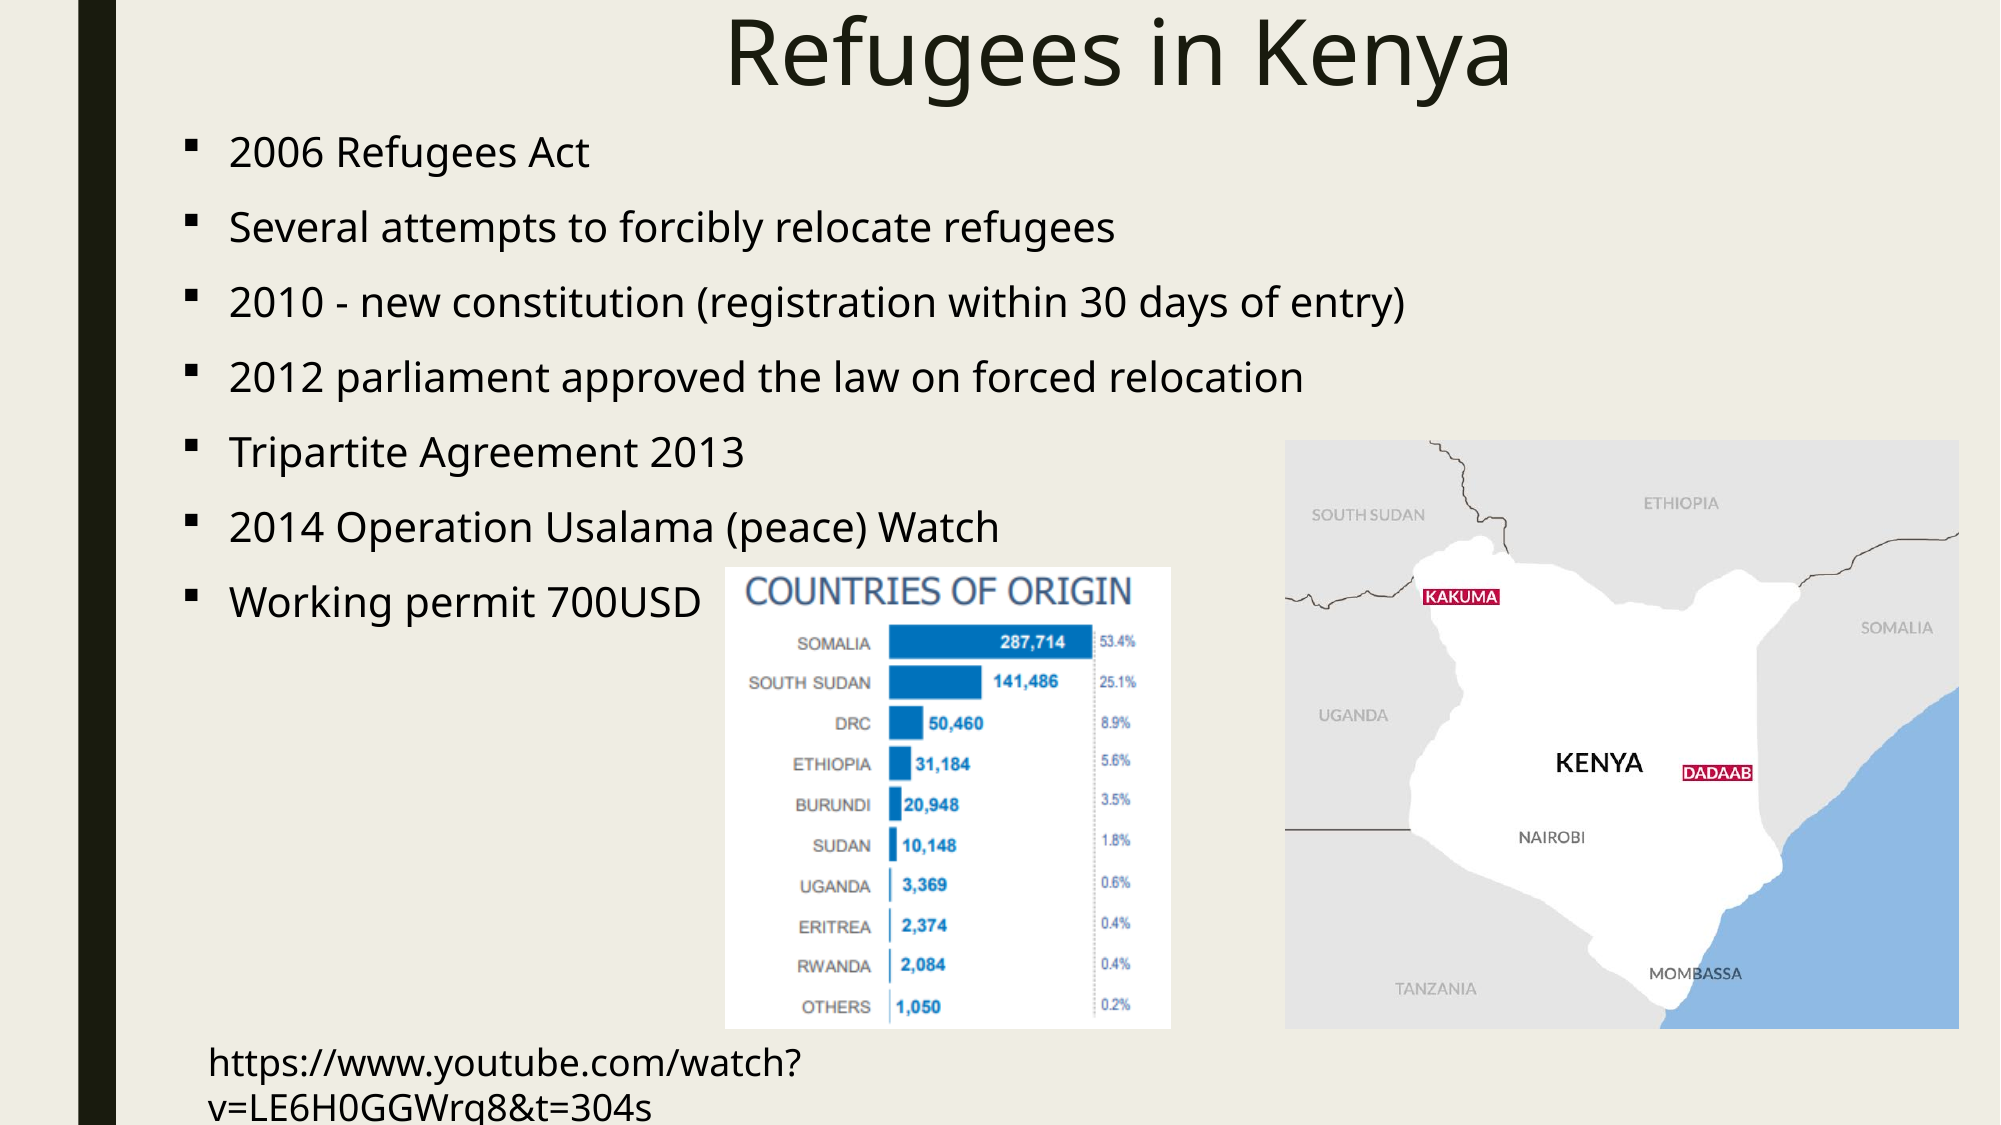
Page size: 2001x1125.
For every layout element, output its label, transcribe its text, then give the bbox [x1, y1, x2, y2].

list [1285, 440, 1959, 1029]
picture [725, 567, 1171, 1029]
text_box 2006 Refugees Act Several attempts to forcibly relocate refugees 2010 - new constitution (registration within 30 days of entry) 2012 parliament approved the law on forced relocation Tripartite Agreement 2013 2014 Operation Usalama (peace) Watch Working permit 700USD [167, 93, 1959, 634]
text_box https://www.youtube.com/watch?v=LE6H0GGWrq8&t=304s [193, 1031, 1193, 1125]
title Refugees in Kenya [332, 0, 1908, 93]
